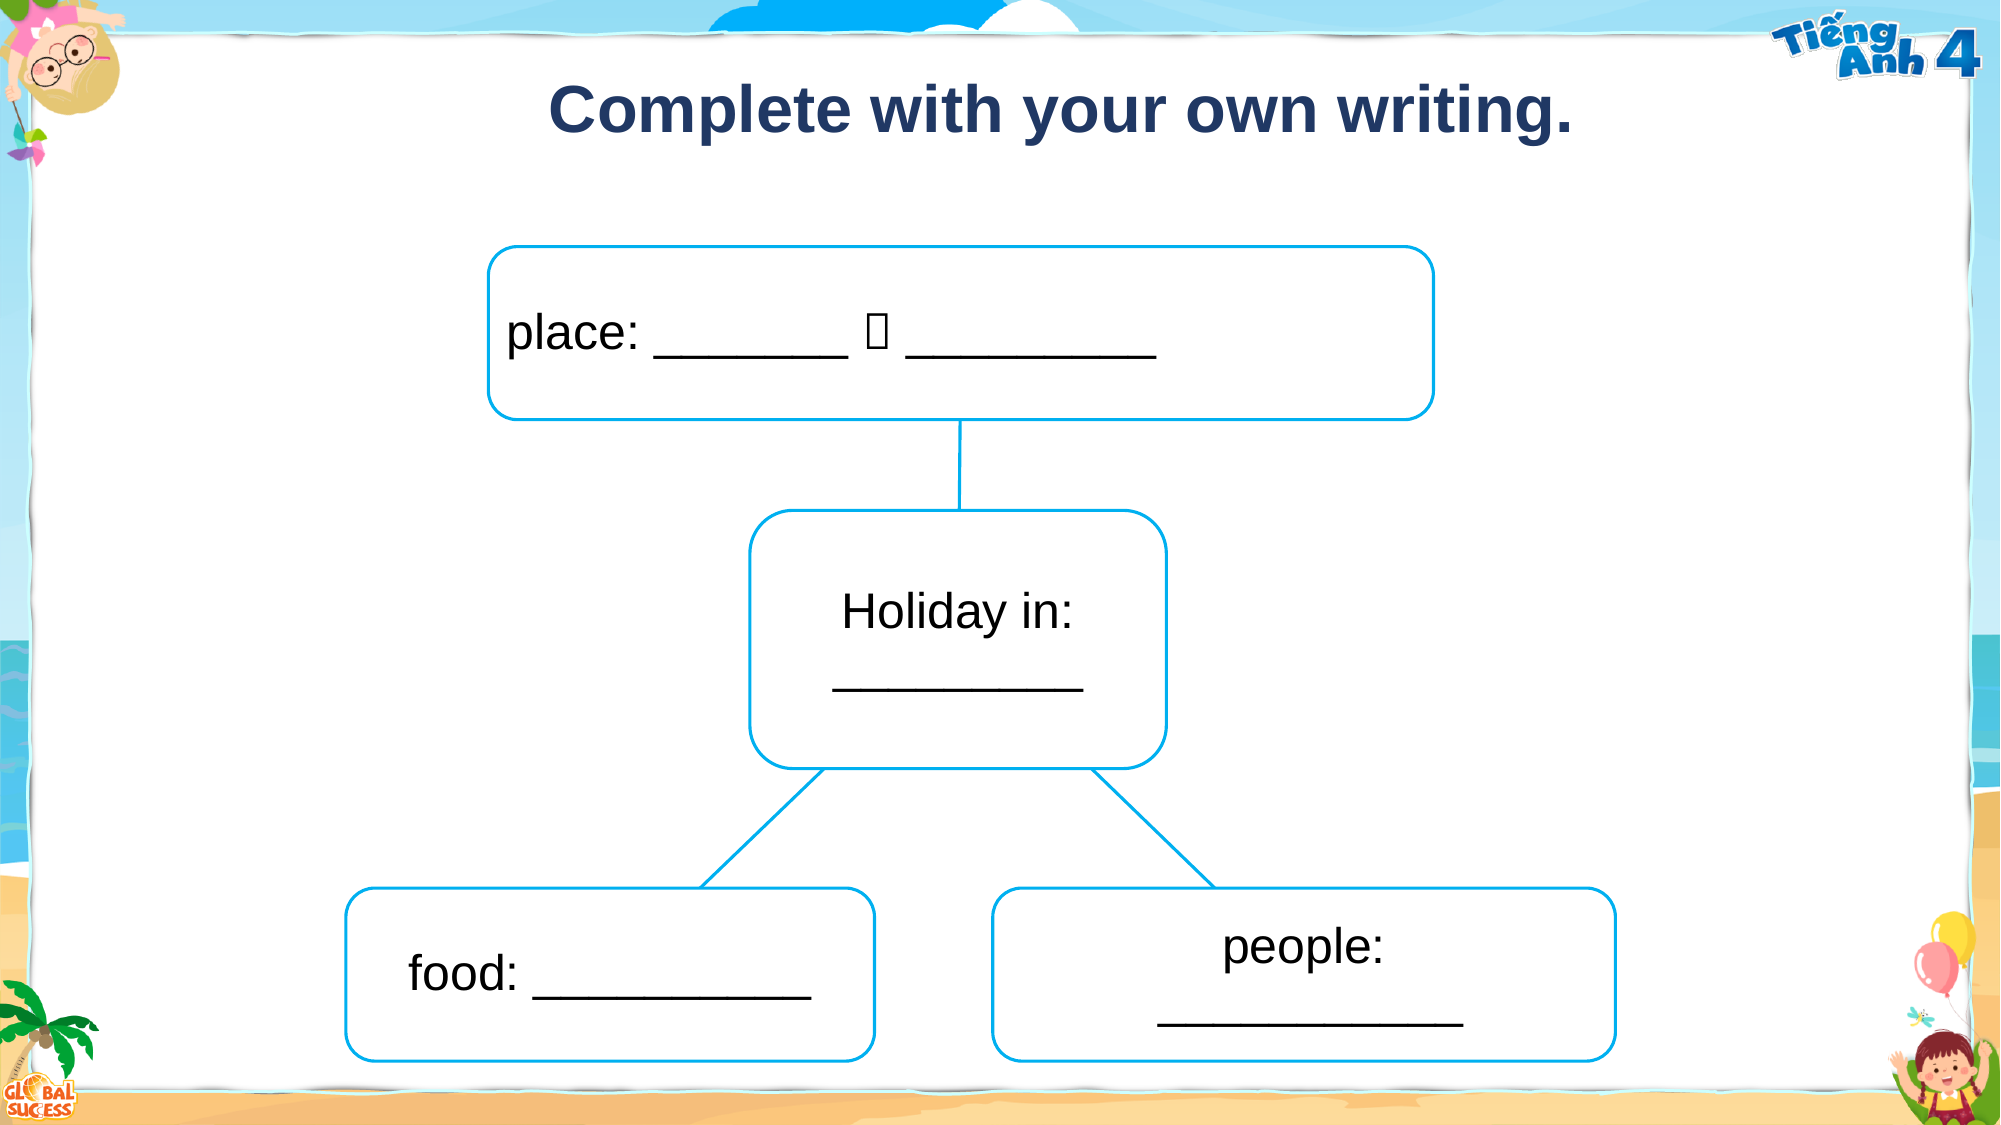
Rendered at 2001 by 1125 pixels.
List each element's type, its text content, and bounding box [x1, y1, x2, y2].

picture [0, 0, 2000, 1125]
text_box place: _______  _________ [488, 246, 1434, 420]
text_box [1090, 767, 1216, 888]
text_box [958, 420, 962, 511]
text_box Complete with your own writing. [192, 58, 1932, 154]
text_box [699, 767, 825, 888]
text_box people: ___________ [992, 888, 1616, 1062]
text_box food: __________ [345, 888, 875, 1062]
text_box Holiday in: _________ [749, 510, 1167, 769]
